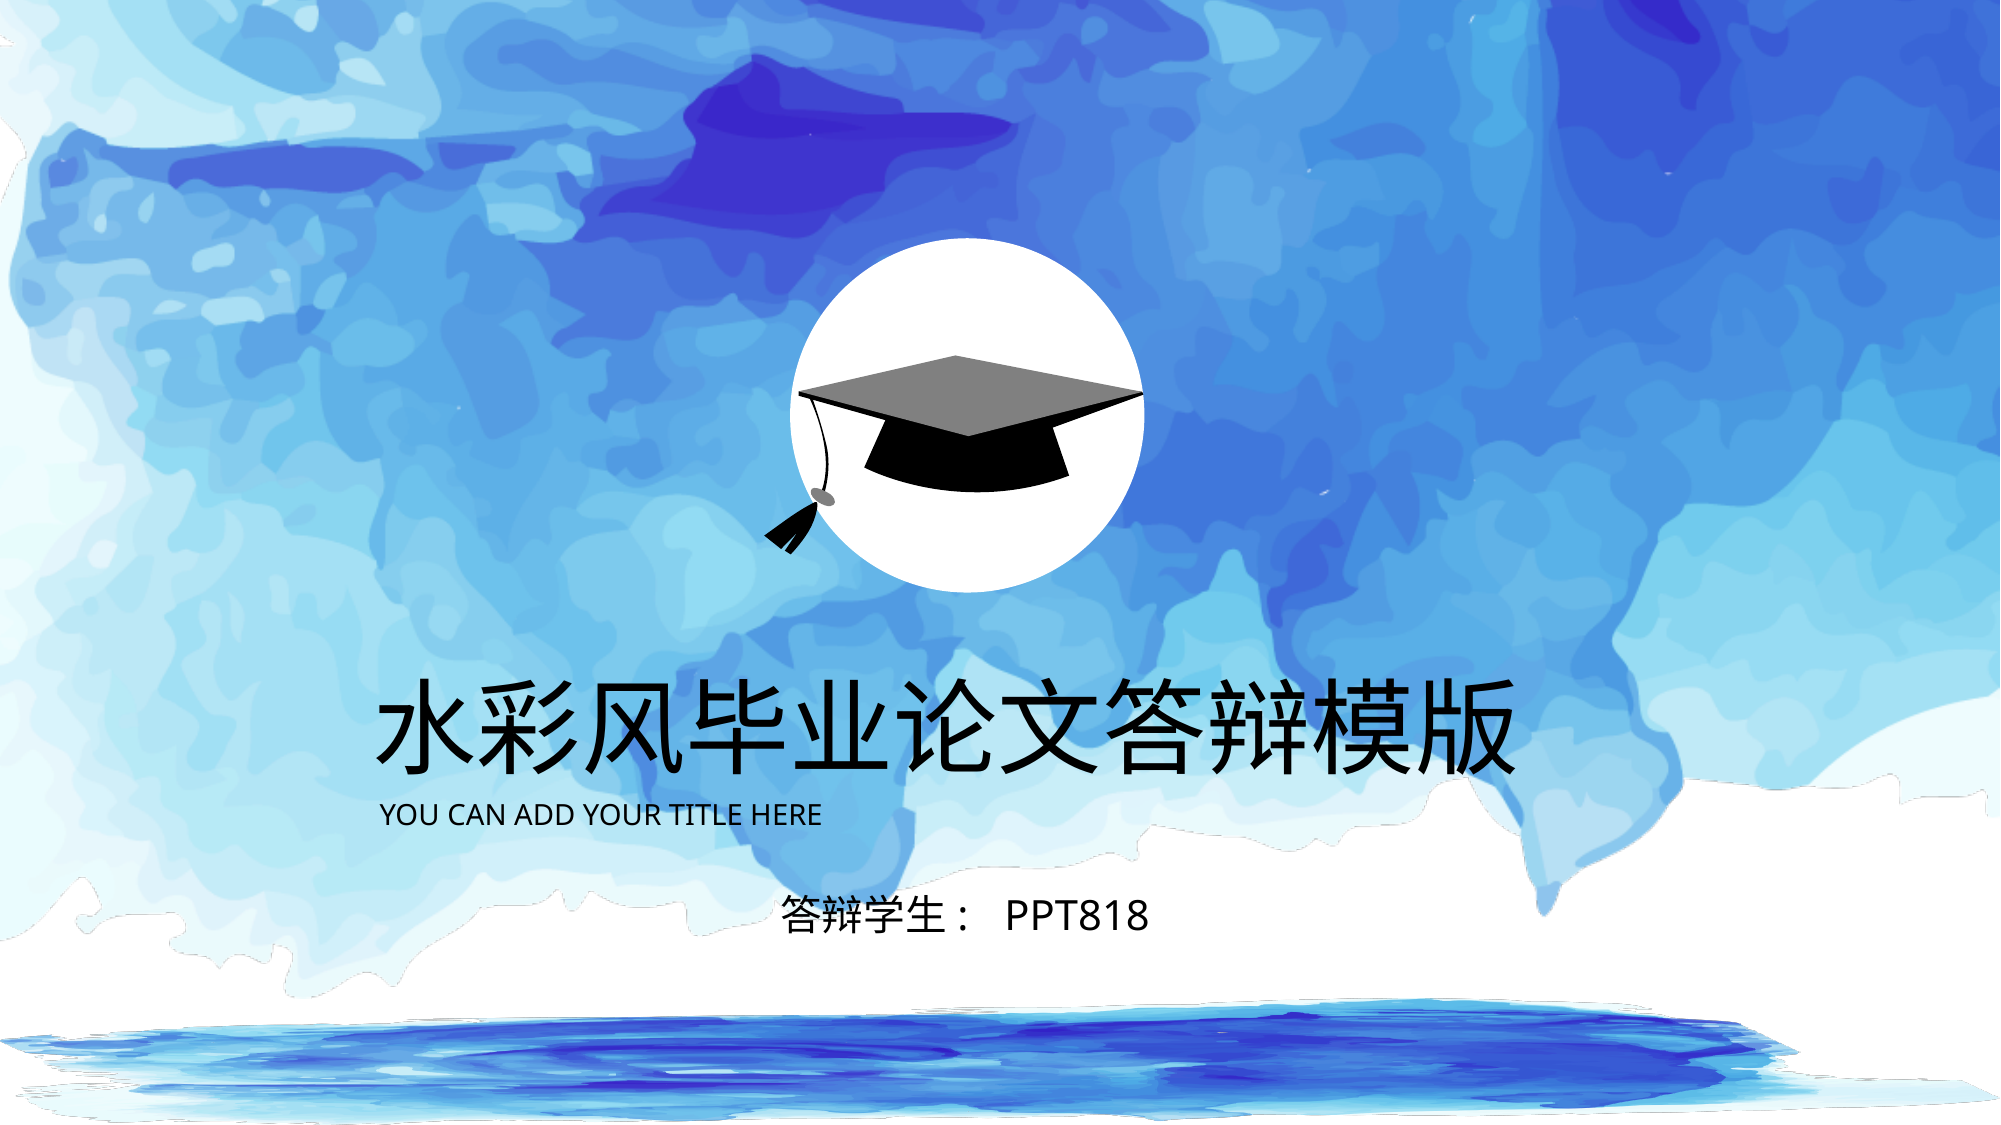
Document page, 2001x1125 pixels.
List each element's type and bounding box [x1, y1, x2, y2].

text_box [764, 355, 1144, 555]
picture [0, 0, 2000, 1125]
